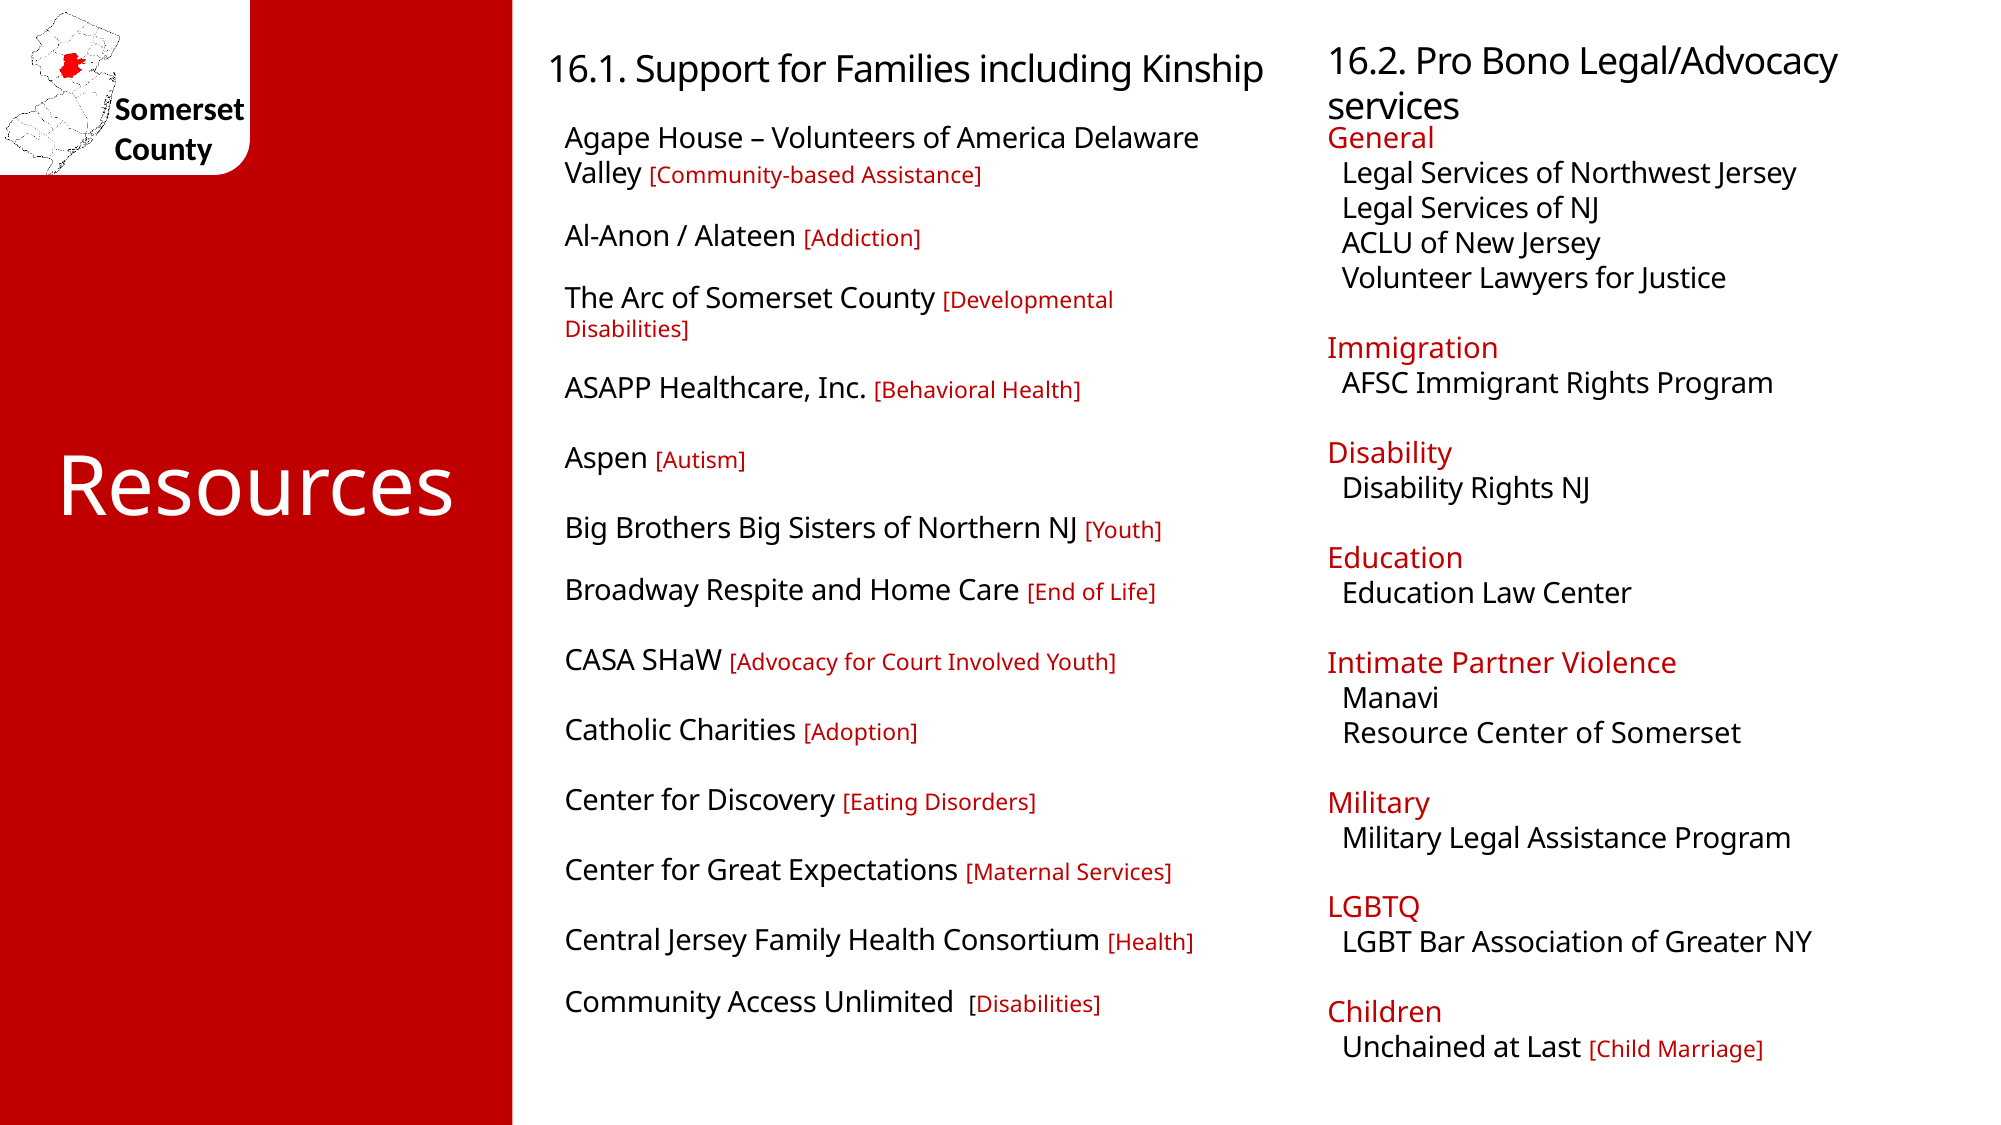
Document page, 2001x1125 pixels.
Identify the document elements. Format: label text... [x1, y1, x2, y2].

text_box Agape House – Volunteers of America Delaware Valley [Community-based Assistance] Al-Anon / Alateen [Addiction] The Arc of Somerset County [Developmental Disabilities] ASAPP Healthcare, Inc. [Behavioral Health] Aspen [Autism] Big Brothers Big Sisters of Northern NJ [Youth] Broadway Respite and Home Care [End of Life] CASA SHaW [Advocacy for Court Involved Youth] Catholic Charities [Adoption] Center for Discovery [Eating Disorders] Center for Great Expectations [Maternal Services] Central Jersey Family Health Consortium [Health] Community Access Unlimited [Disabilities] [549, 112, 1259, 1108]
picture [5, 12, 120, 175]
text_box General Legal Services of Northwest Jersey Legal Services of NJ ACLU of New Jersey Volunteer Lawyers for Justice Immigration AFSC Immigrant Rights Program Disability Disability Rights NJ Education Education Law Center Intimate Partner Violence Manavi Resource Center of Somerset Military Military Legal Assistance Program LGBTQ LGBT Bar Association of Greater NY Children Unchained at Last [Child Marriage] [1312, 112, 1950, 1028]
